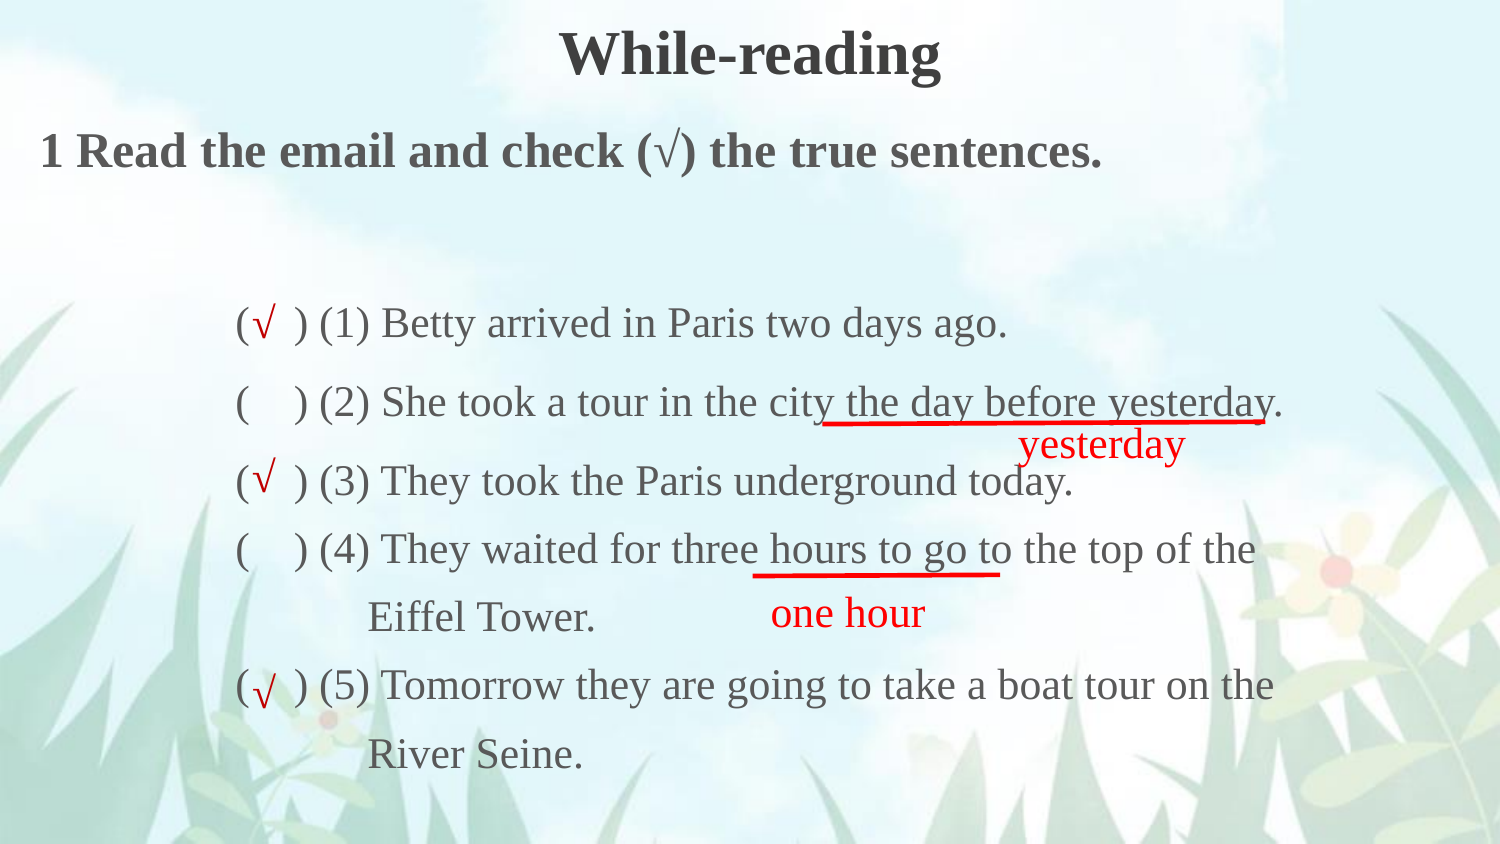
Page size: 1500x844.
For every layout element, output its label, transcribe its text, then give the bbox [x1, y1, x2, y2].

text_box √ [236, 287, 355, 355]
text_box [822, 421, 1266, 425]
text_box one hour [755, 576, 1026, 644]
text_box ( ) (1) Betty arrived in Paris two days ago. ( ) (2) She took a tour in the city the day before yesterday. ( ) (3) They took the Paris underground today. ( ) (4) They waited for three hours to go to the top of the Eiffel Tower. ( ) (5) Tomorrow they are going to take a boat tour on the River Seine. [220, 201, 1375, 844]
text_box 1 Read the email and check (√) the true sentences. [24, 110, 1397, 186]
text_box √ [236, 440, 342, 509]
text_box √ [236, 657, 342, 725]
text_box While-reading [196, 0, 1304, 99]
picture [0, 0, 1500, 844]
text_box yesterday [1002, 406, 1273, 475]
